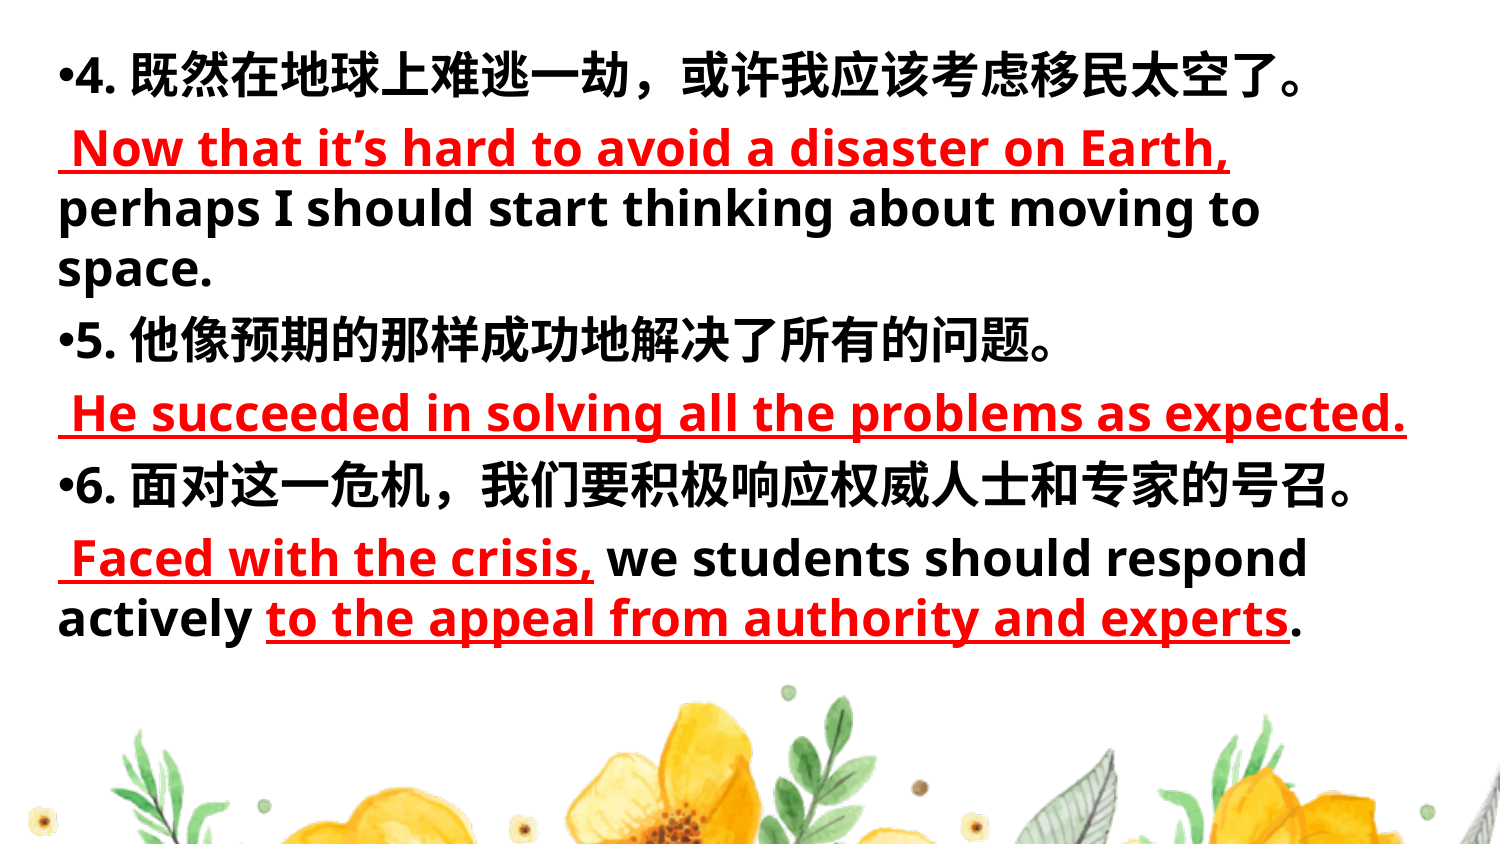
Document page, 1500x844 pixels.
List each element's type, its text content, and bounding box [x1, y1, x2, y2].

picture [6, 645, 1500, 844]
list 4.既然在地球上难逃一劫，或许我应该考虑移民太空了。 Now that it’s hard to avoid a disaster on Earth, perhaps I should start thinking about moving to space. 5.他像预期的那样成功地解决了所有的问题。 He succeeded in solving all the problems as expected. 6.面对这一危机，我们要积极响应权威人士和专家的号召。 Faced with the crisis, we students should respond actively to the appeal from authority and experts. [41, 43, 1443, 708]
